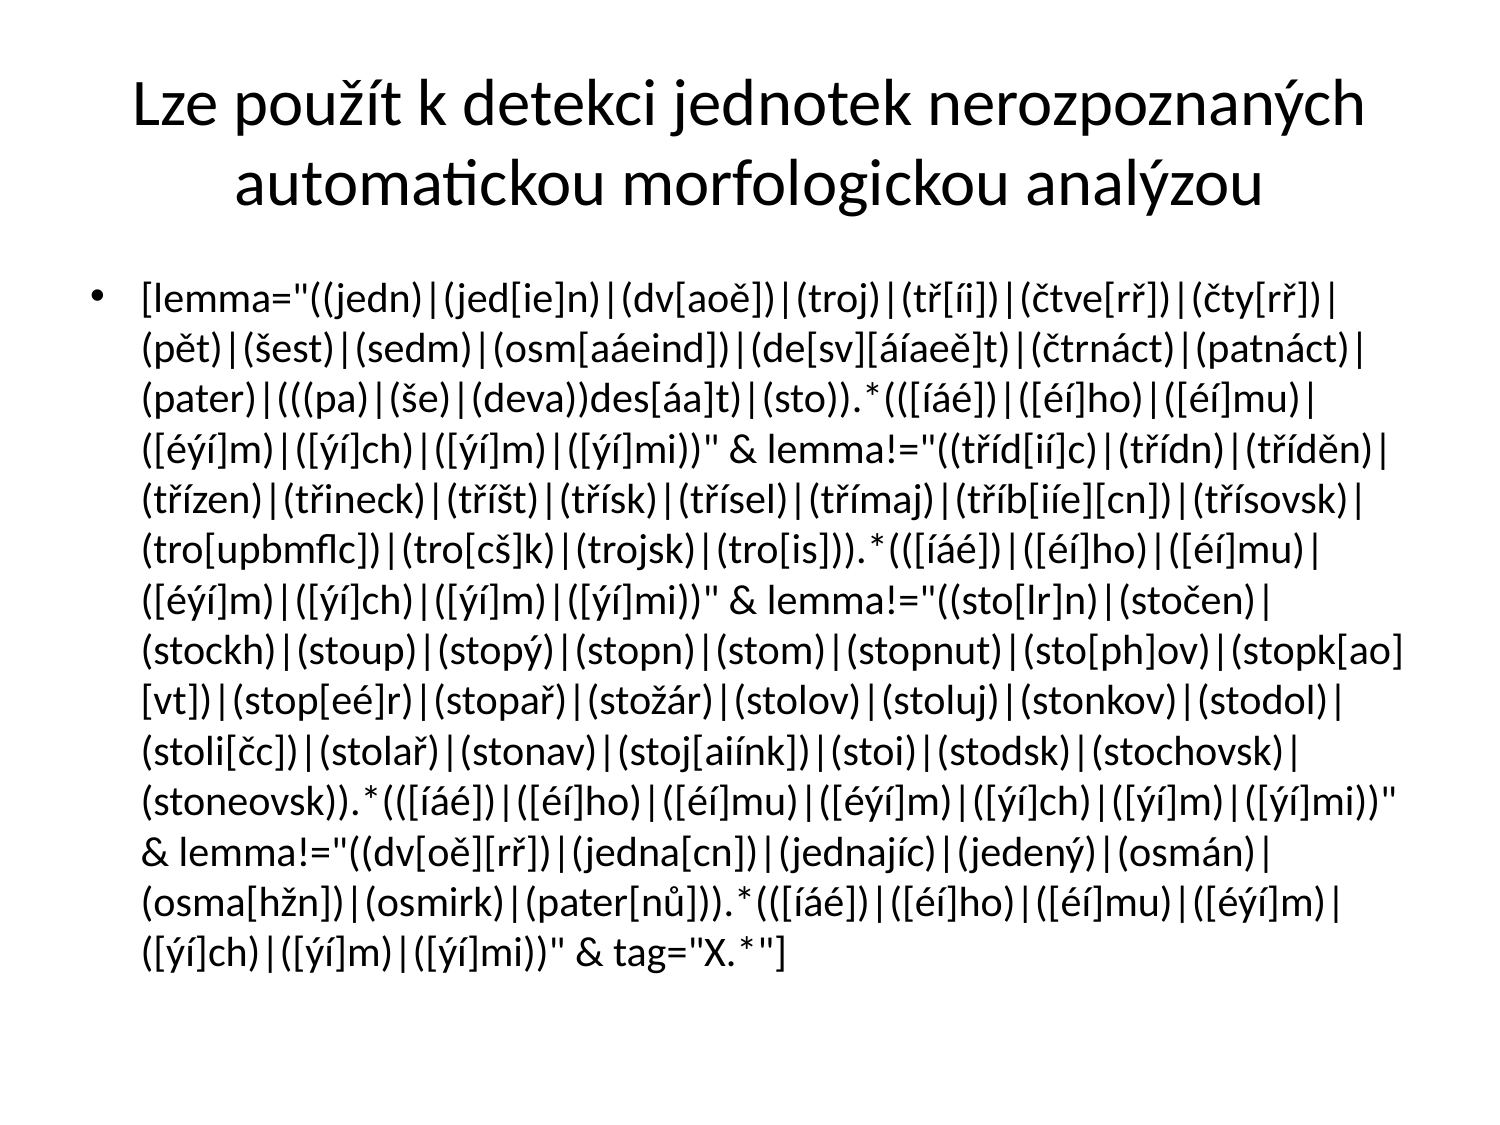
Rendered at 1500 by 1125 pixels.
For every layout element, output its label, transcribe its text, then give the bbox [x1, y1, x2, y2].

title Lze použít k detekci jednotek nerozpoznaných automatickou morfologickou analýzou [75, 45, 1425, 233]
list [lemma="((jedn)|(jed[ie]n)|(dv[aoě])|(troj)|(tř[íi])|(čtve[rř])|(čty[rř])|(pět)|(šest)|(sedm)|(osm[aáeind])|(de[sv][áíaeě]t)|(čtrnáct)|(patnáct)|(pater)|(((pa)|(še)|(deva))des[áa]t)|(sto)).*(([íáé])|([éí]ho)|([éí]mu)|([éýí]m)|([ýí]ch)|([ýí]m)|([ýí]mi))" & lemma!="((tříd[ií]c)|(třídn)|(tříděn)|(třízen)|(třineck)|(tříšt)|(třísk)|(třísel)|(třímaj)|(tříb[iíe][cn])|(třísovsk)|(tro[upbmflc])|(tro[cš]k)|(trojsk)|(tro[is])).*(([íáé])|([éí]ho)|([éí]mu)|([éýí]m)|([ýí]ch)|([ýí]m)|([ýí]mi))" & lemma!="((sto[lr]n)|(stočen)|(stockh)|(stoup)|(stopý)|(stopn)|(stom)|(stopnut)|(sto[ph]ov)|(stopk[ao][vt])|(stop[eé]r)|(stopař)|(stožár)|(stolov)|(stoluj)|(stonkov)|(stodol)|(stoli[čc])|(stolař)|(stonav)|(stoj[aiínk])|(stoi)|(stodsk)|(stochovsk)|(stoneovsk)).*(([íáé])|([éí]ho)|([éí]mu)|([éýí]m)|([ýí]ch)|([ýí]m)|([ýí]mi))" & lemma!="((dv[oě][rř])|(jedna[cn])|(jednajíc)|(jedený)|(osmán)|(osma[hžn])|(osmirk)|(pater[nů])).*(([íáé])|([éí]ho)|([éí]mu)|([éýí]m)|([ýí]ch)|([ýí]m)|([ýí]mi))" & tag="X.*"] [75, 262, 1425, 1005]
